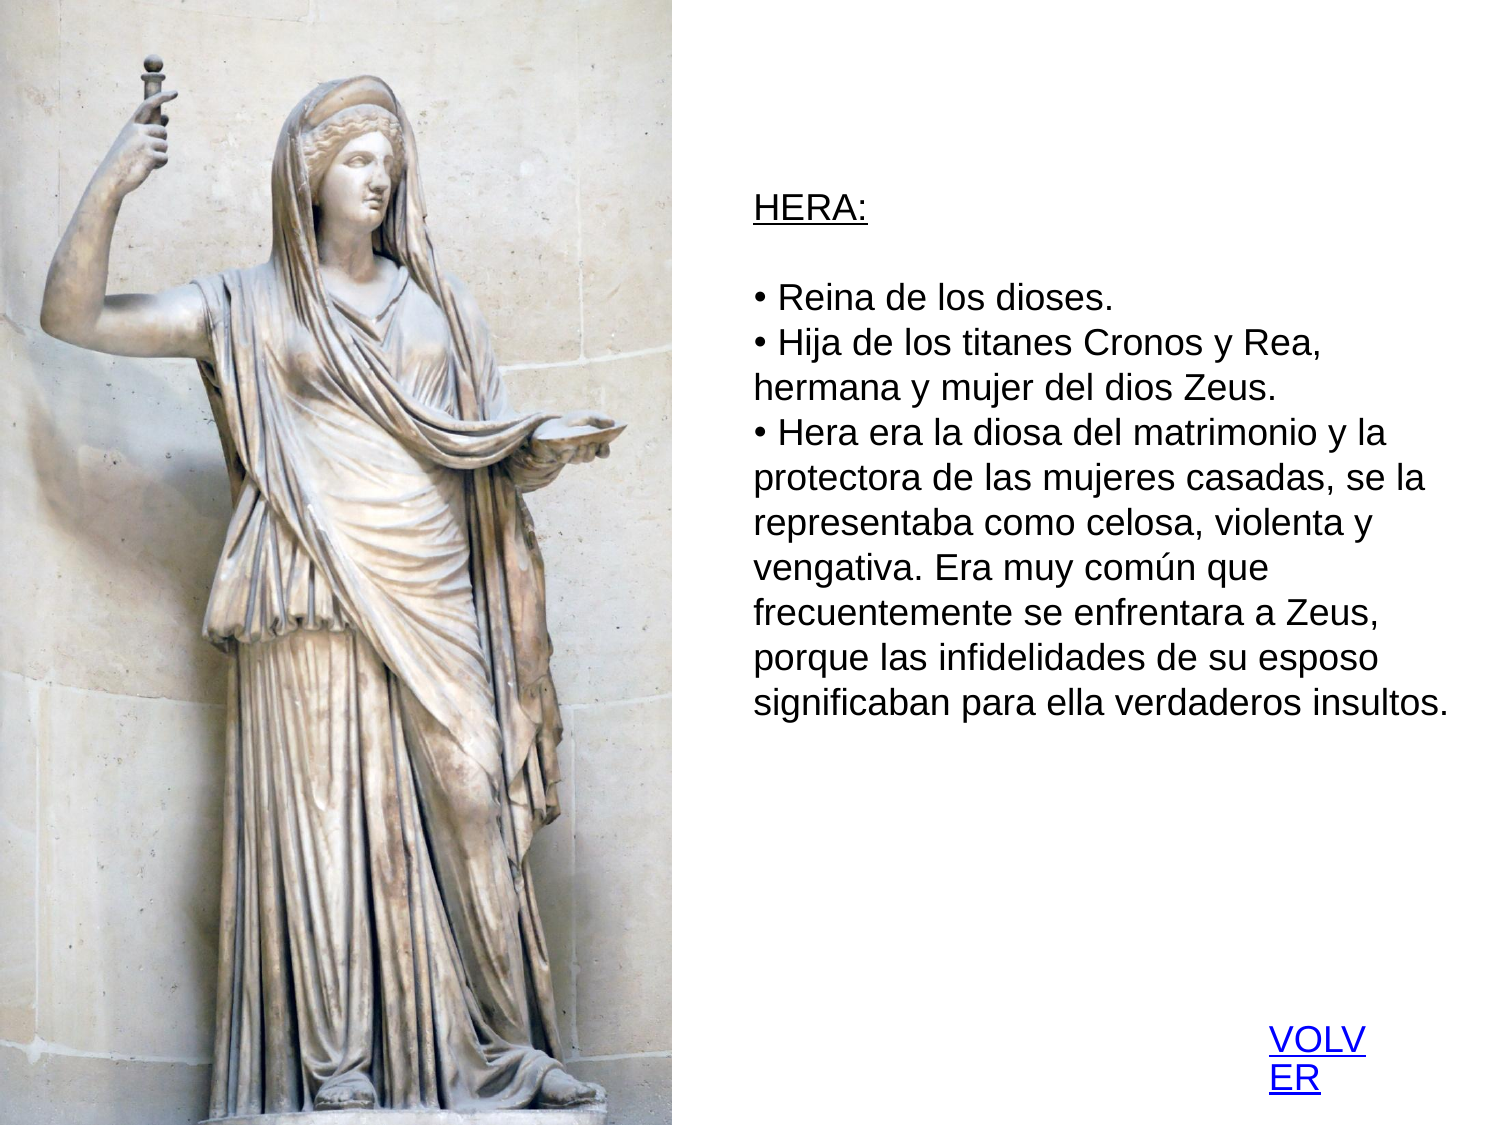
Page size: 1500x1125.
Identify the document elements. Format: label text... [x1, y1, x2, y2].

text_box VOLVER [1253, 1007, 1405, 1069]
text_box HERA: Reina de los dioses. Hija de los titanes Cronos y Rea, hermana y mujer del dios Zeus. Hera era la diosa del matrimonio y la protectora de las mujeres casadas, se la representaba como celosa, violenta y vengativa. Era muy común que frecuentemente se enfrentara a Zeus, porque las infidelidades de su esposo significaban para ella verdaderos insultos. [738, 175, 1477, 782]
picture [0, 0, 673, 1125]
